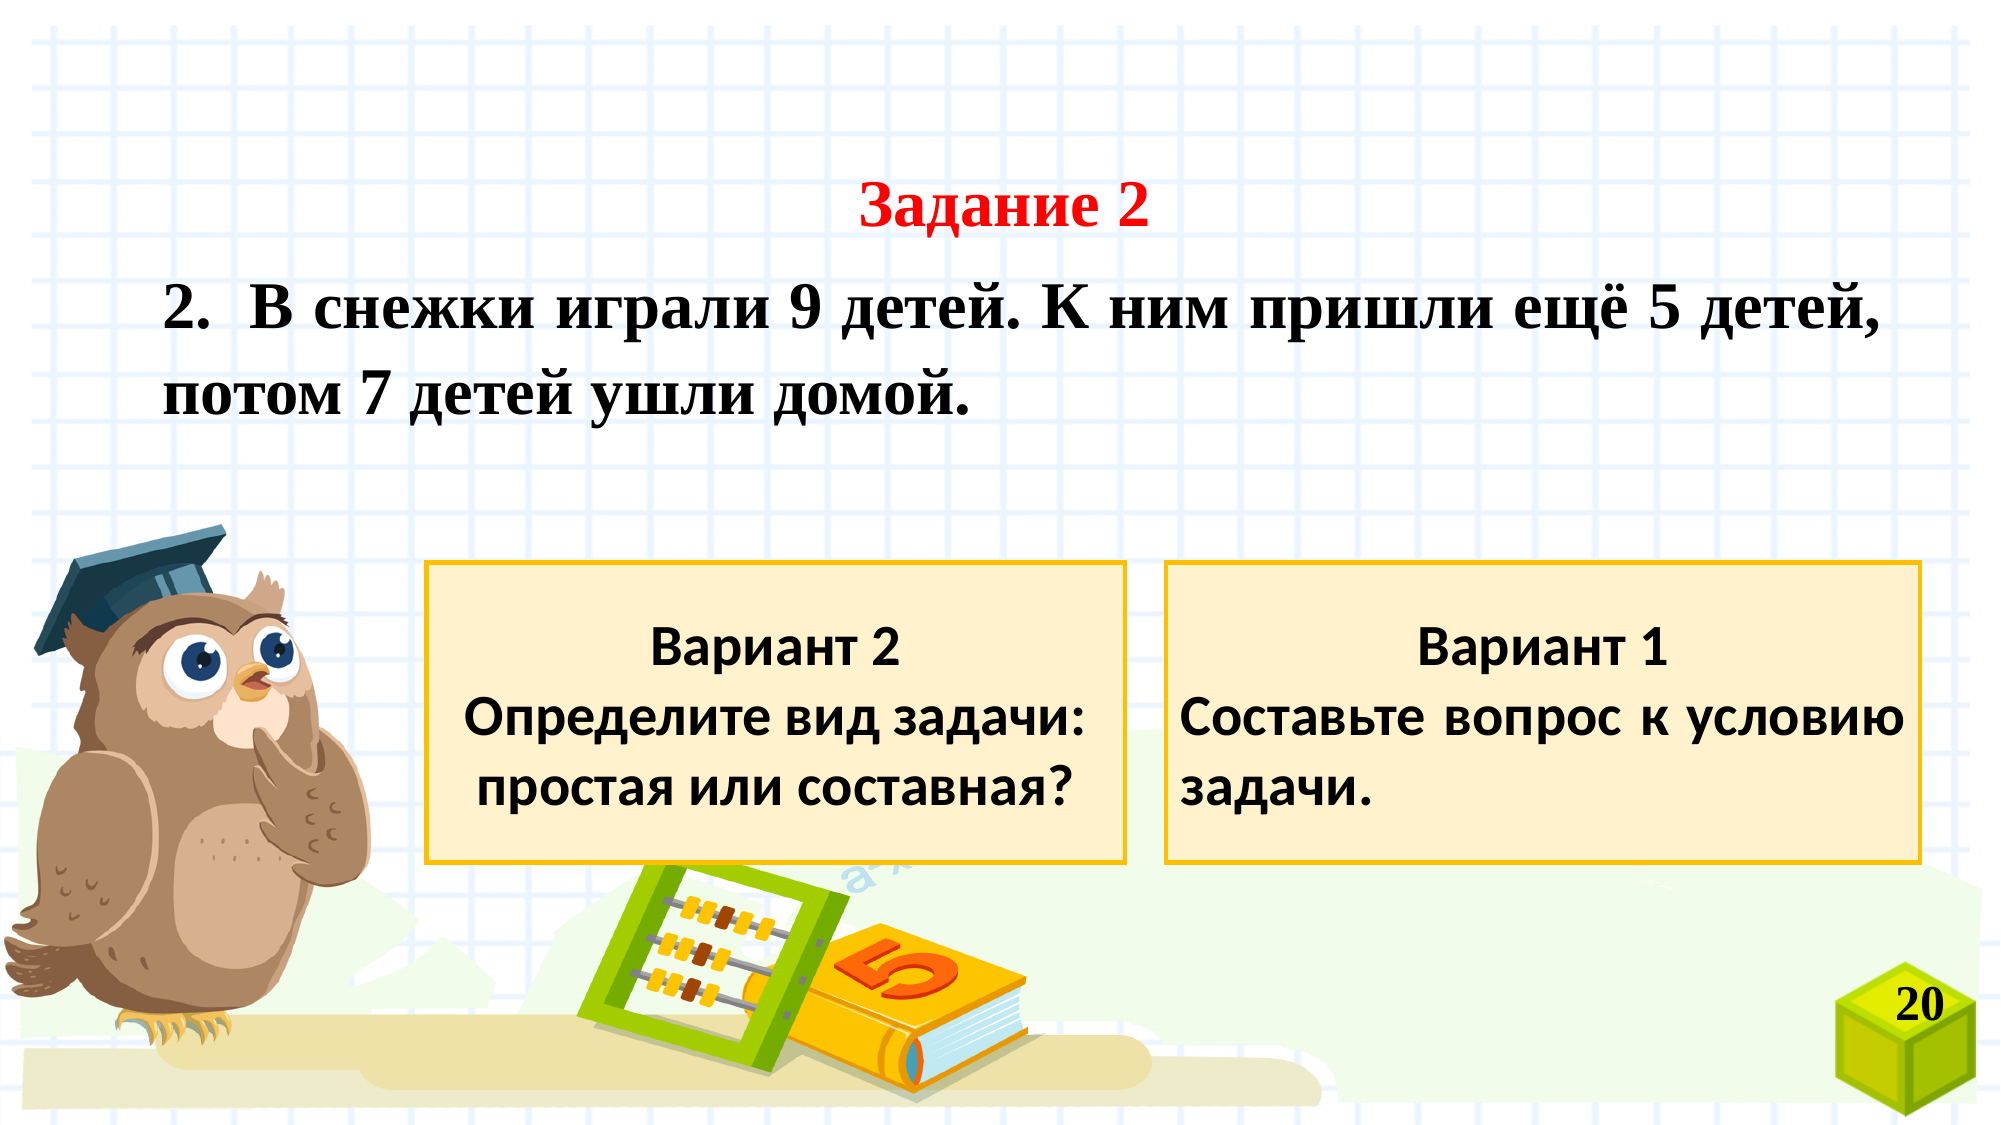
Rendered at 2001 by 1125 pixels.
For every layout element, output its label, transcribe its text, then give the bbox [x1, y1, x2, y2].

text_box Задание 2 2. В снежки играли 9 детей. К ним пришли ещё 5 детей, потом 7 детей ушли домой. [91, 85, 1918, 436]
text_box Вариант 2 Определите вид задачи: простая или составная? [426, 562, 1125, 863]
picture [0, 0, 2001, 1125]
text_box Вариант 1 Составьте вопрос к условию задачи. [1166, 562, 1920, 863]
